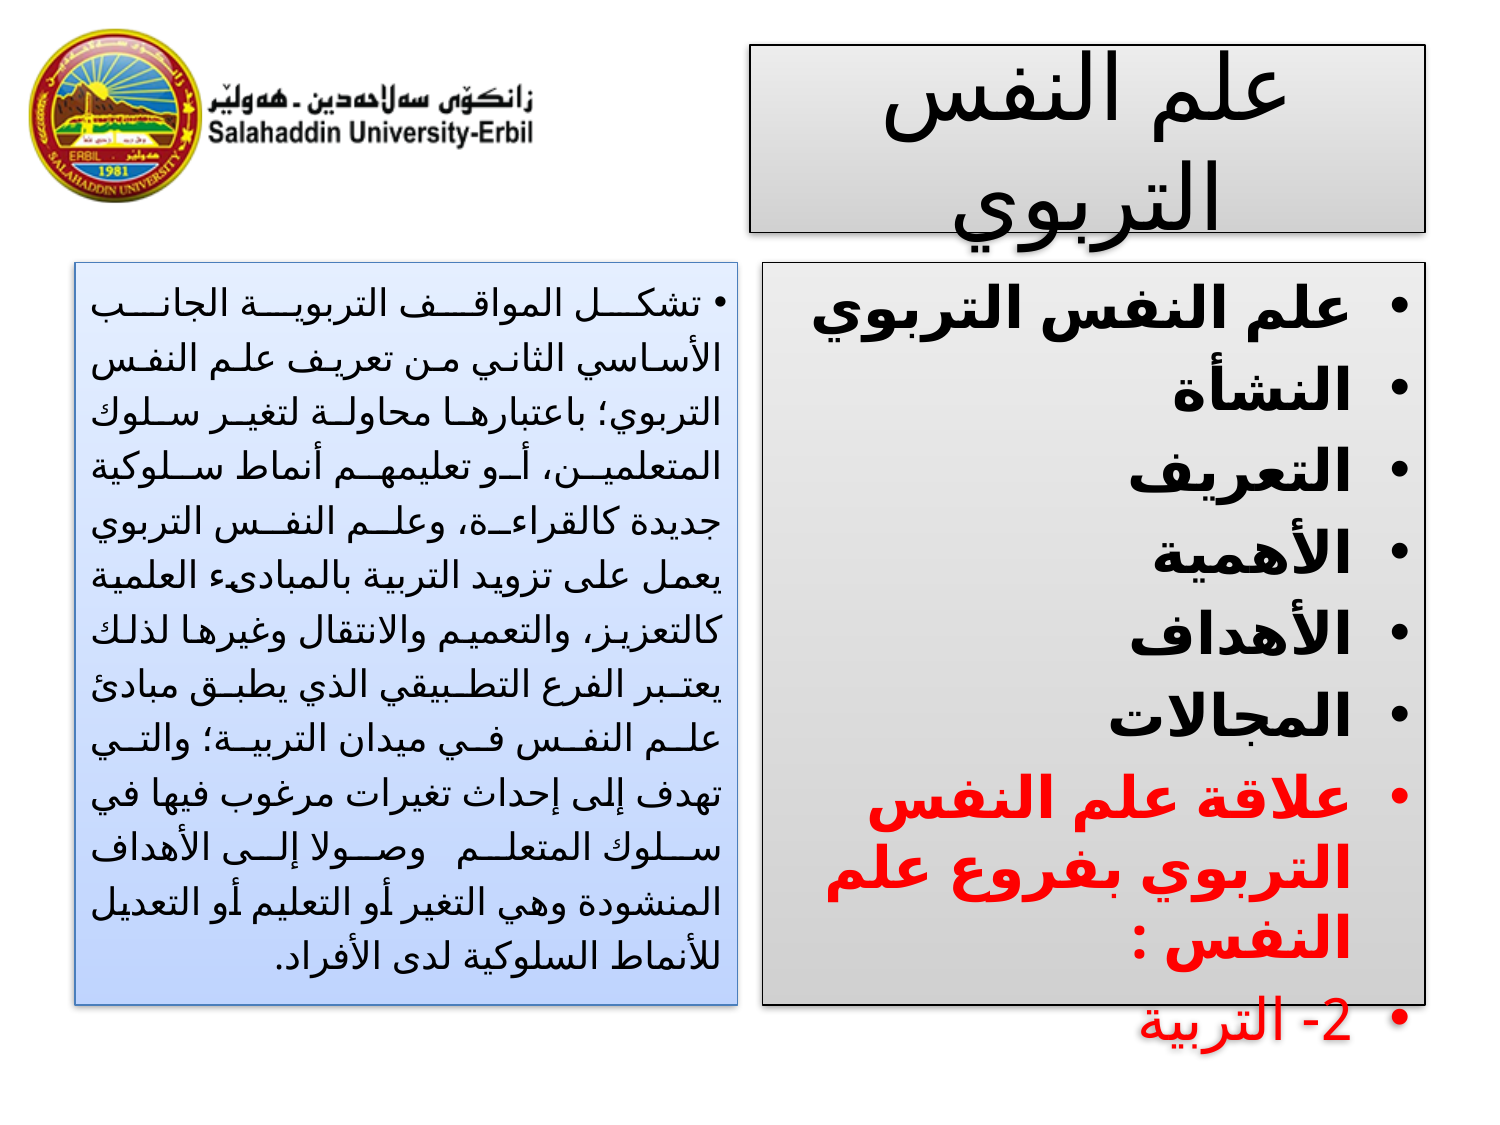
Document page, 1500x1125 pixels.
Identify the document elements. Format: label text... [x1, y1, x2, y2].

list علم النفس التربوي النشأة التعريف الأهمية الأهداف المجالات علاقة علم النفس التربوي بفروع علم النفس : 2- التربية [762, 262, 1426, 1006]
list تشكل المواقف التربوية الجانب الأساسي الثاني من تعريف علم النفس التربوي؛ باعتبارها محاولة لتغير سلوك المتعلمين، أو تعليمهم أنماط سلوكية جديدة كالقراءة، وعلم النفس التربوي يعمل على تزويد التربية بالمبادىء العلمية كالتعزيز، والتعميم والانتقال وغيرها لذلك يعتبر الفرع التطبيقي الذي يطبق مبادئ علم النفس في ميدان التربية؛ والتي تهدف إلى إحداث تغيرات مرغوب فيها في سلوك المتعلم وصولا إلى الأهداف المنشودة وهي التغير أو التعليم أو التعديل للأنماط السلوكية لدى الأفراد. [74, 262, 738, 1006]
picture [24, 24, 541, 208]
title علم النفس التربوي [749, 44, 1426, 233]
